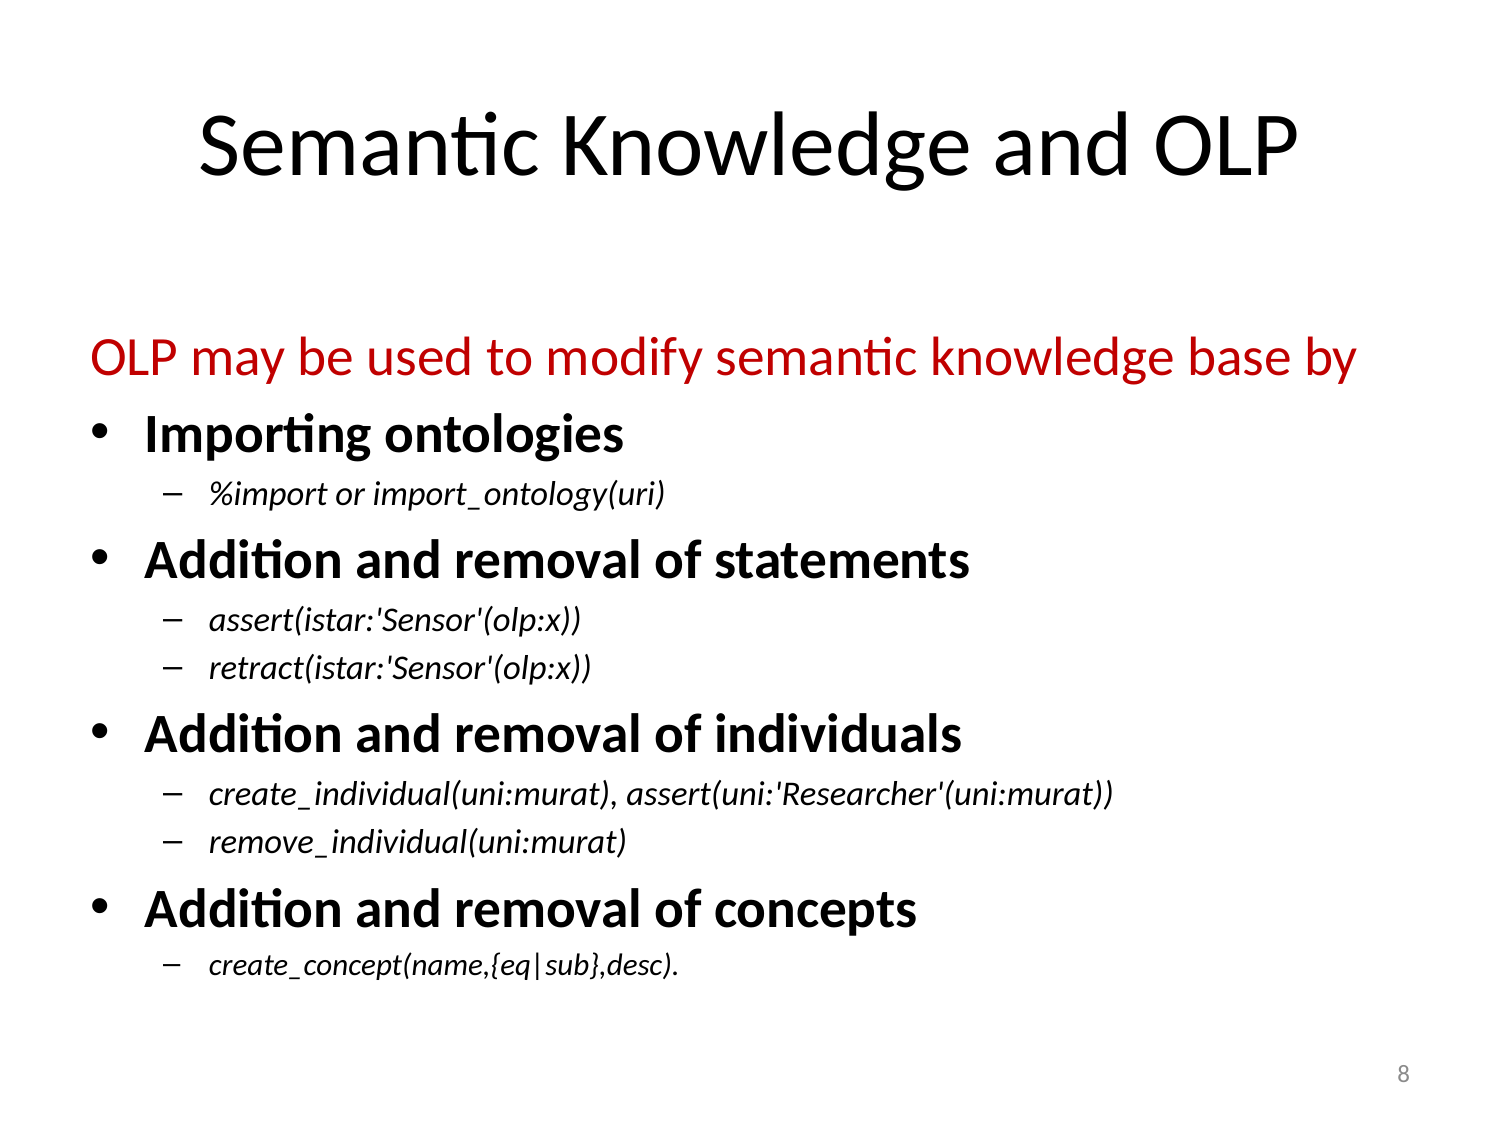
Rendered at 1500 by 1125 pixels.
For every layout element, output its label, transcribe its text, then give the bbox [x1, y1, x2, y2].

list OLP may be used to modify semantic knowledge base by Importing ontologies %import or import_ontology(uri) Addition and removal of statements assert(istar:'Sensor'(olp:x)) retract(istar:'Sensor'(olp:x)) Addition and removal of individuals create_individual(uni:murat), assert(uni:'Researcher'(uni:murat)) remove_individual(uni:murat) Addition and removal of concepts create_concept(name,{eq|sub},desc). [75, 312, 1425, 1005]
title Semantic Knowledge and OLP [75, 45, 1425, 233]
slide_number 8 [1074, 1042, 1425, 1103]
